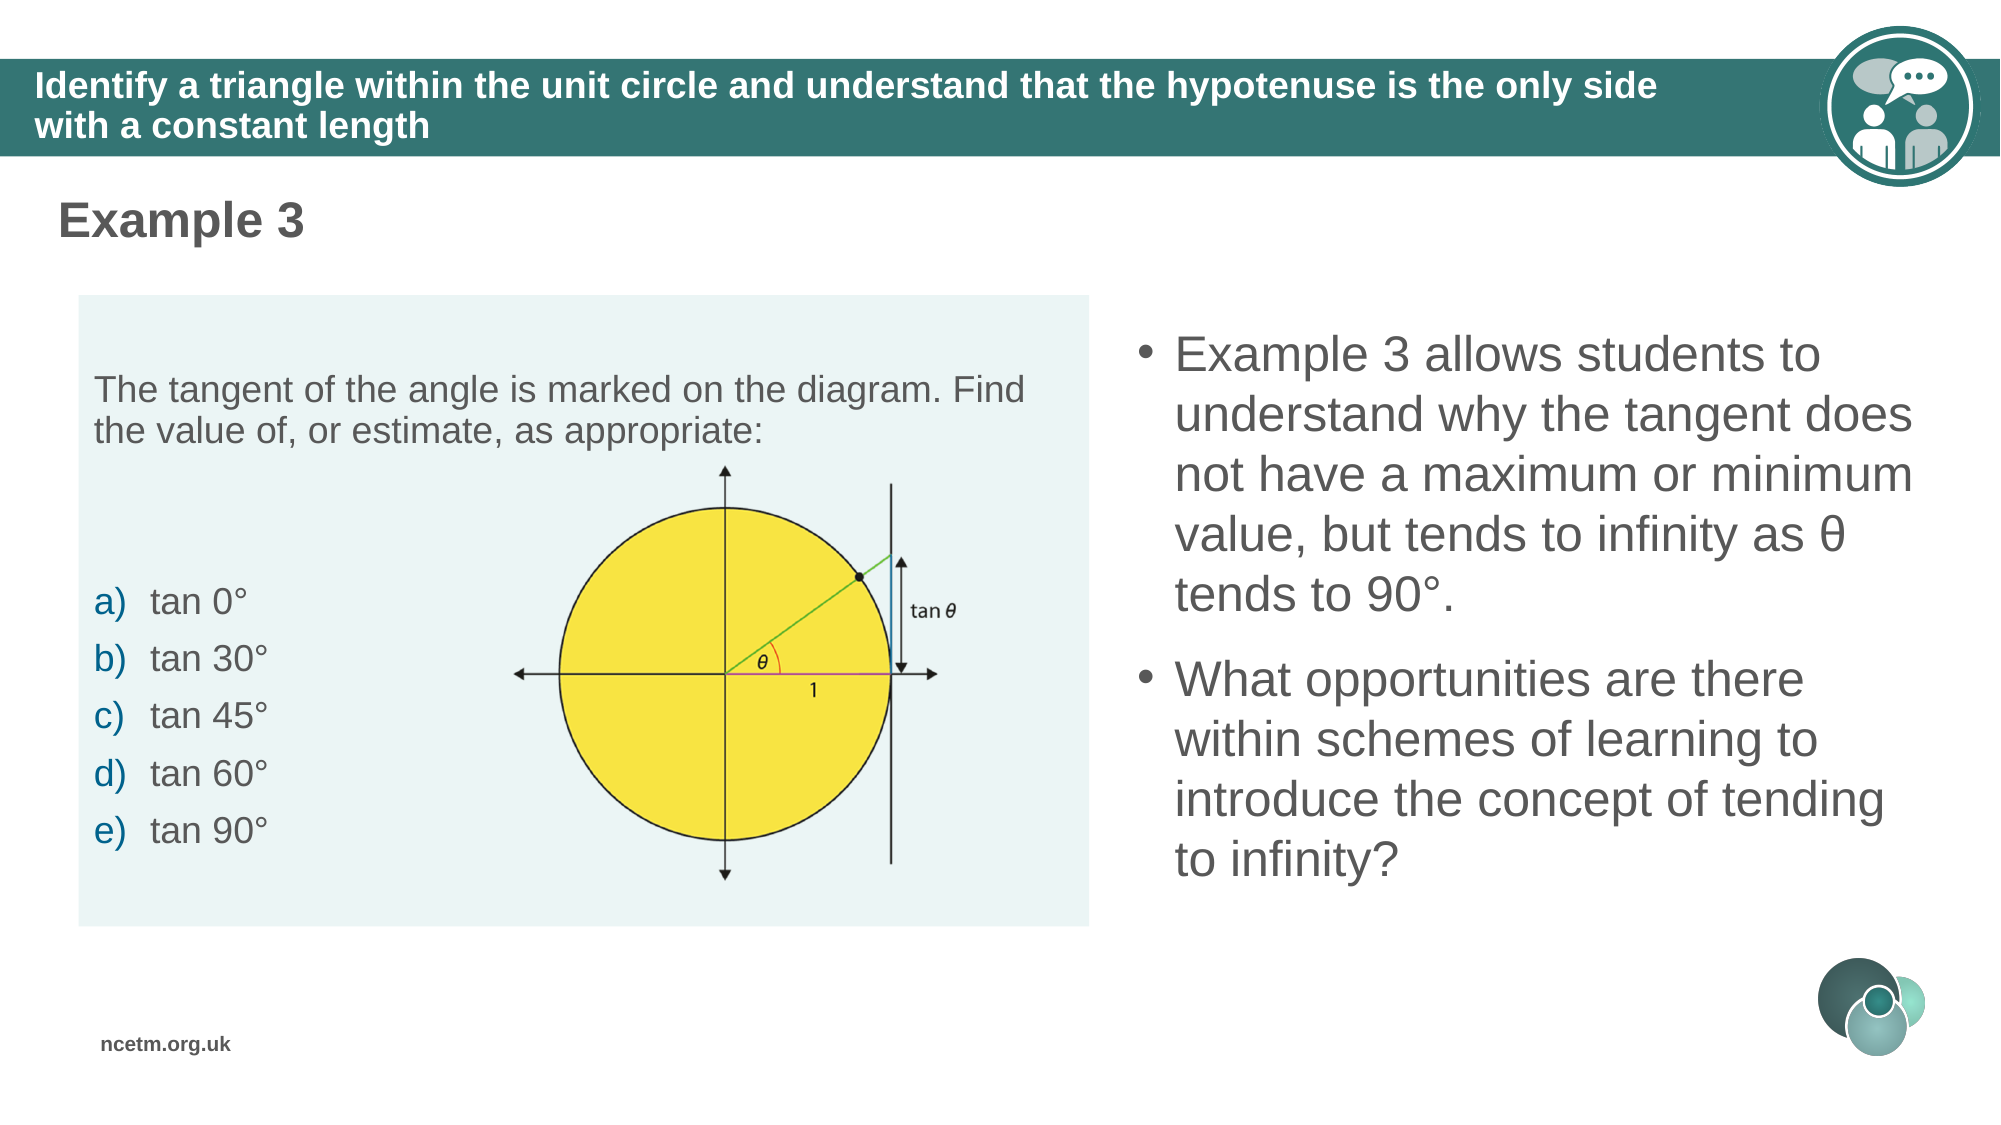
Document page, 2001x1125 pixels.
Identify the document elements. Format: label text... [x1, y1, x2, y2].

text_box Example 3 allows students to understand why the tangent does not have a maximum or minimum value, but tends to infinity as θ tends to 90°. What opportunities are there within schemes of learning to introduce the concept of tending to infinity? [1100, 288, 1933, 920]
picture [1818, 24, 1982, 188]
text_box Example 3 [43, 179, 1043, 255]
text_box Identify a triangle within the unit circle and understand that the hypotenuse is the only side with a constant length [19, 71, 1733, 142]
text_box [78, 295, 1090, 927]
picture [1818, 958, 1925, 1056]
